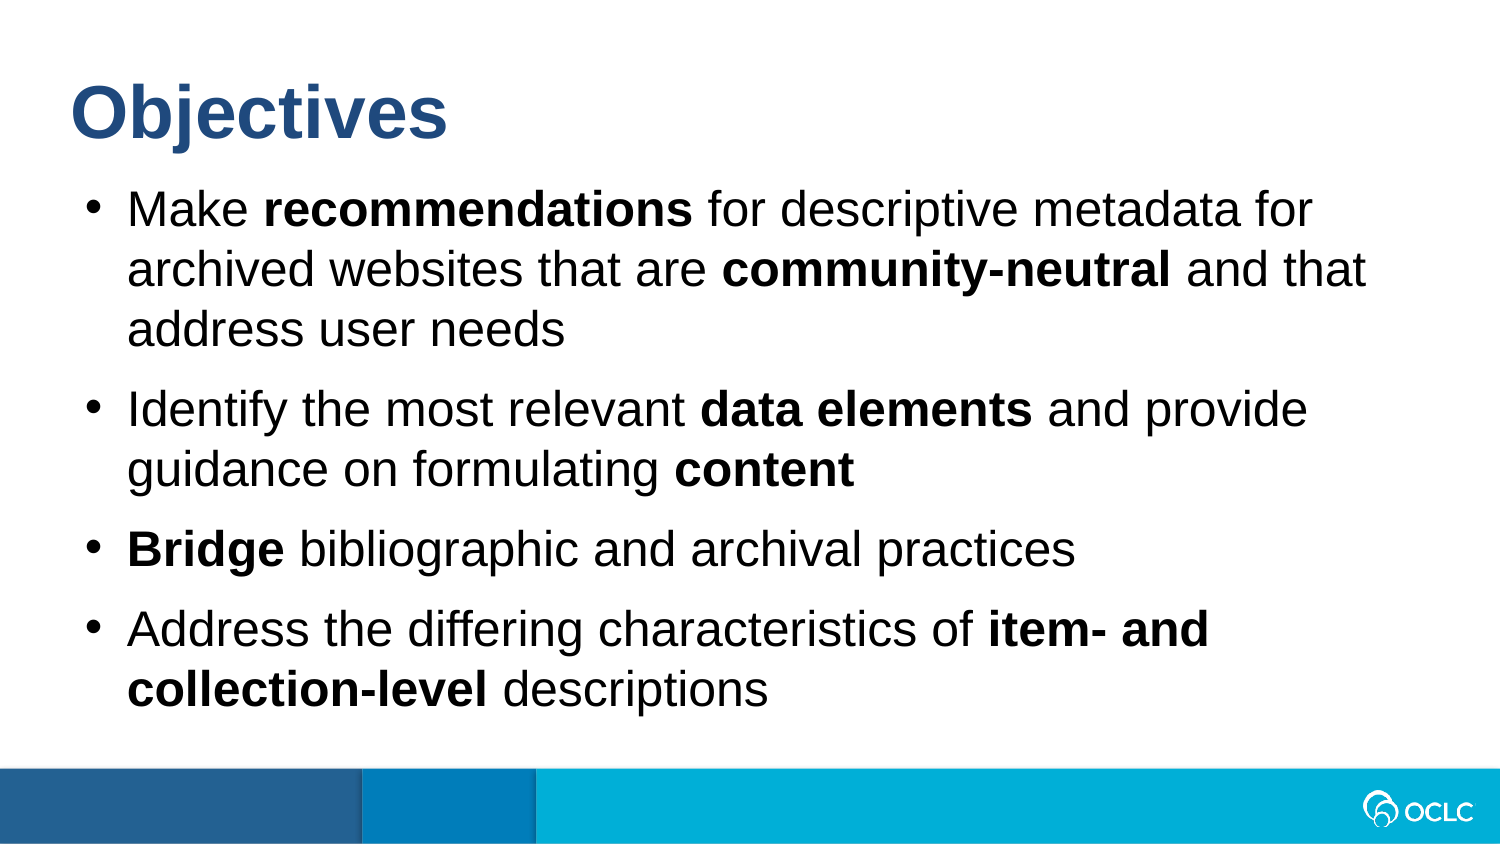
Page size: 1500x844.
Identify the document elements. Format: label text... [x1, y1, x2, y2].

list Objectives [55, 56, 1441, 168]
list Make recommendations for descriptive metadata for archived websites that are community-neutral and that address user needs Identify the most relevant data elements and provide guidance on formulating content Bridge bibliographic and archival practices Address the differing characteristics of item- and collection-level descriptions [55, 168, 1441, 720]
